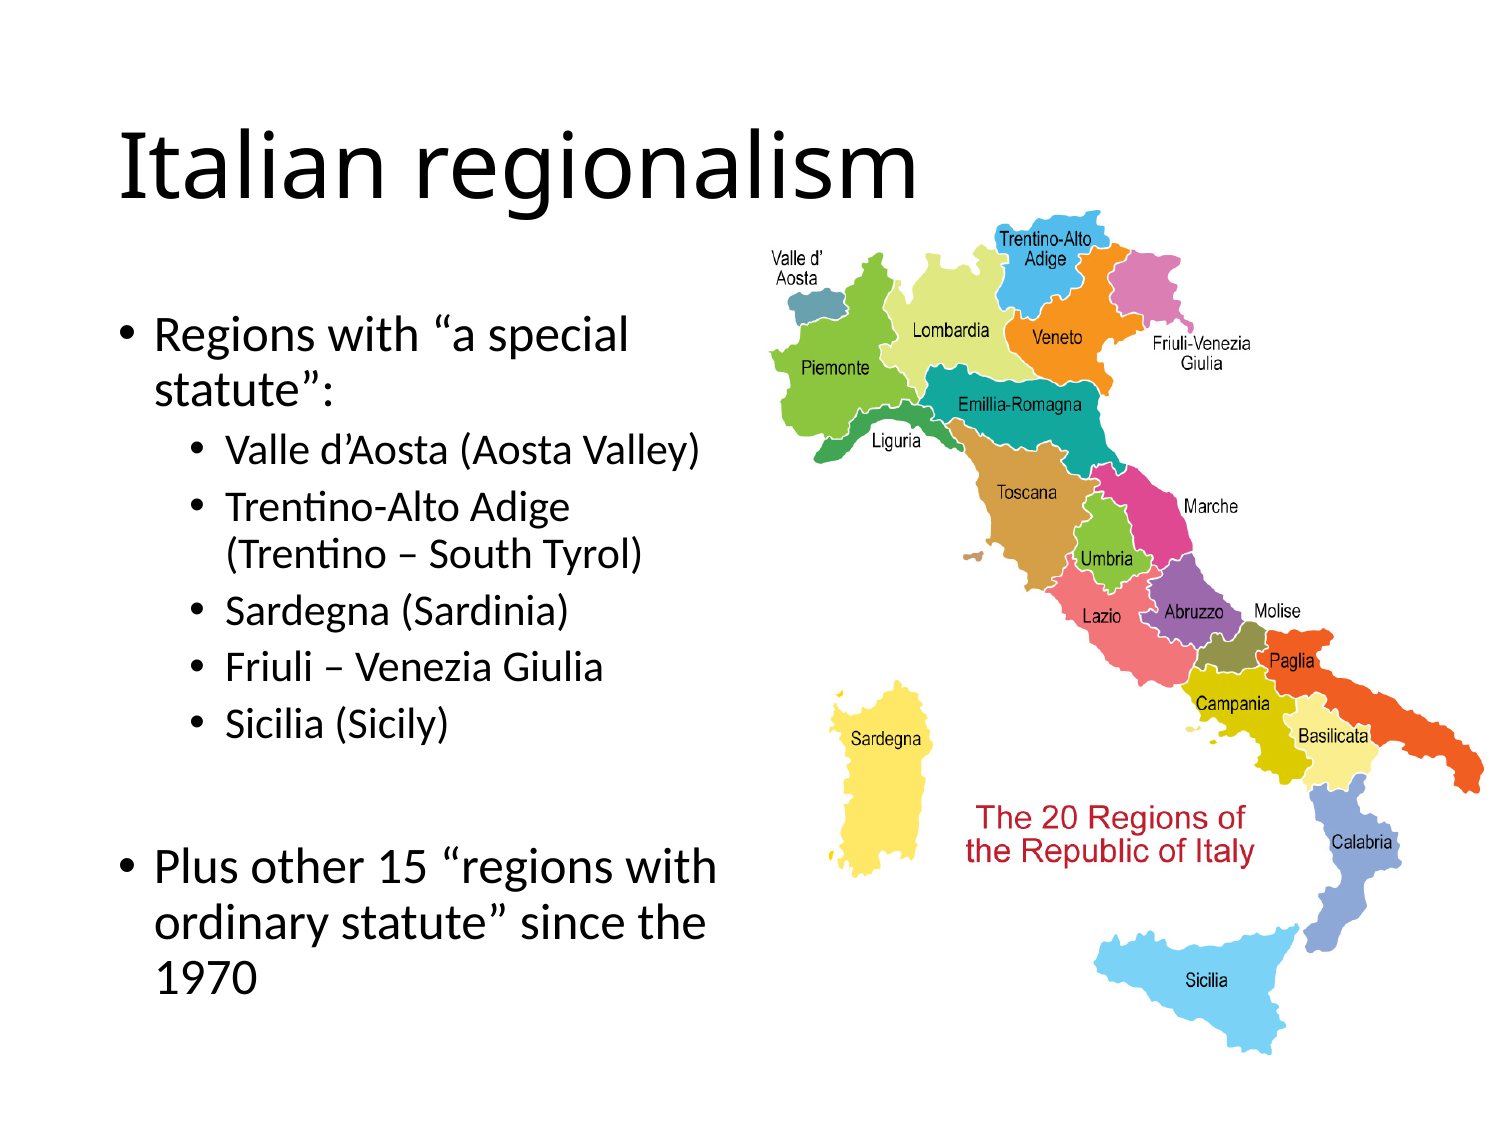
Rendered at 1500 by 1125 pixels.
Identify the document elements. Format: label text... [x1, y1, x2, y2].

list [766, 208, 1485, 1056]
list Regions with “a special statute”: Valle d’Aosta (Aosta Valley) Trentino-Alto Adige (Trentino – South Tyrol) Sardegna (Sardinia) Friuli – Venezia Giulia Sicilia (Sicily) Plus other 15 “regions with ordinary statute” since the 1970 [103, 299, 741, 1014]
title Italian regionalism [103, 59, 1397, 278]
